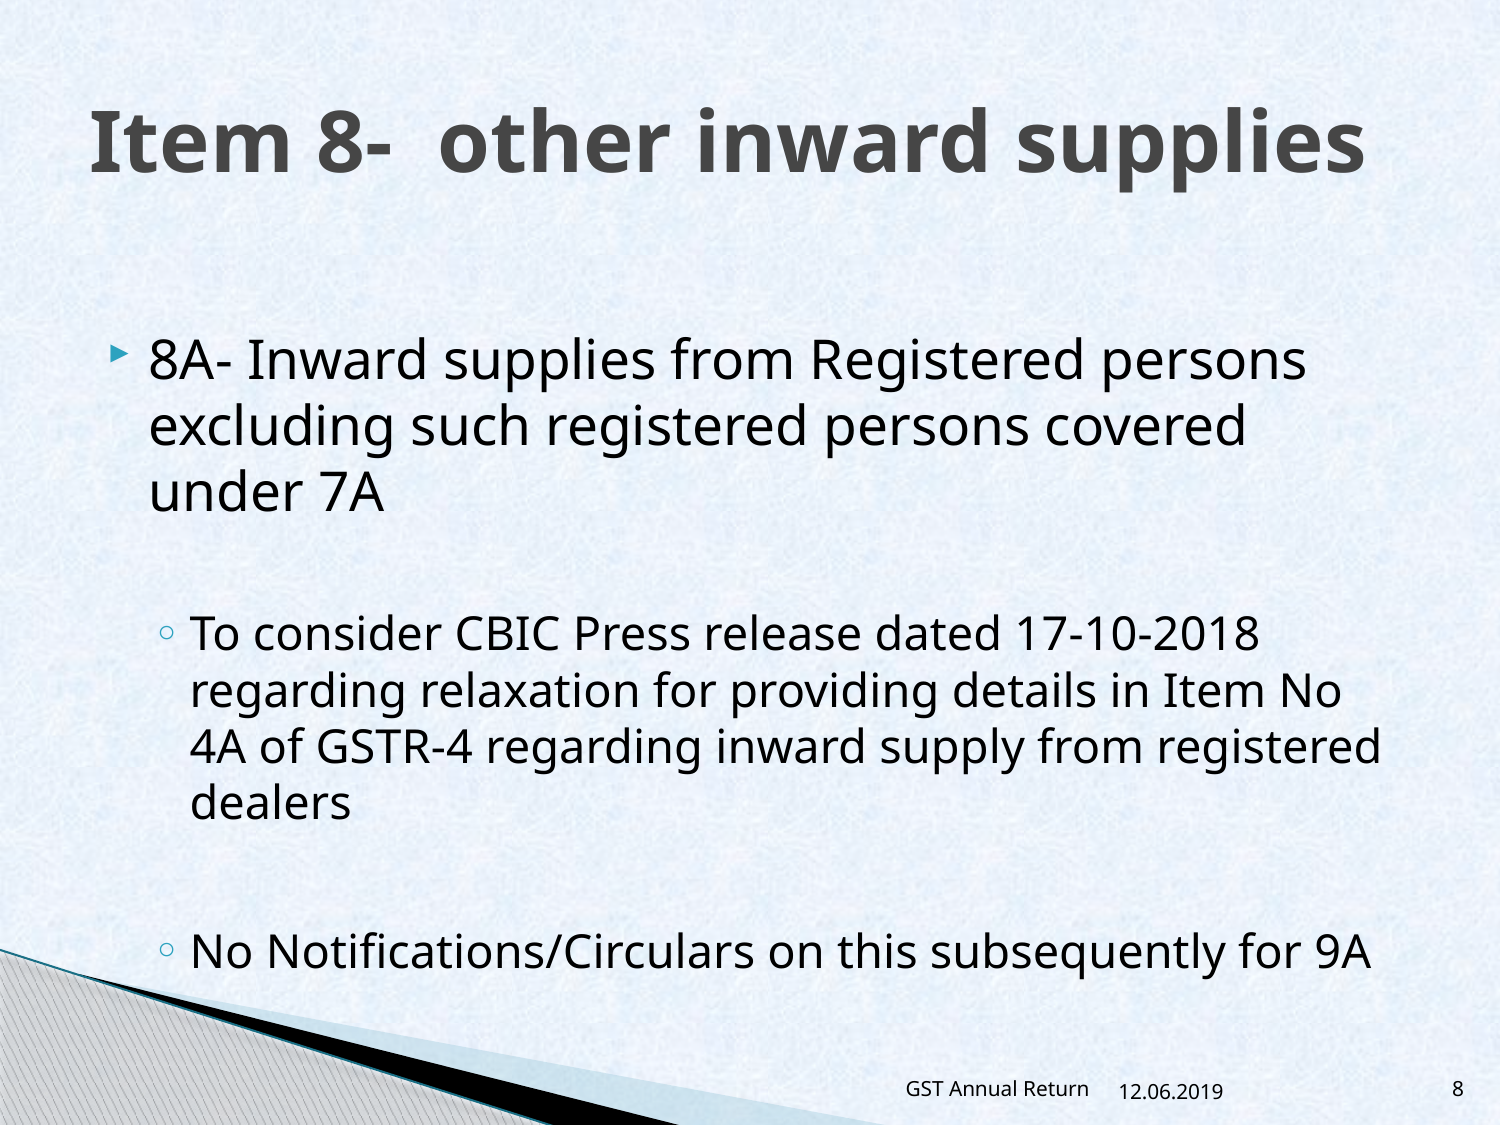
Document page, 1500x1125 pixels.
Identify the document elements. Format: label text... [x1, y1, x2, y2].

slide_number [1105, 1051, 1418, 1112]
title Item 8- other inward supplies [75, 45, 1425, 233]
footer GST Annual Return [718, 1051, 1105, 1112]
slide_number 8 [1418, 1051, 1479, 1112]
list 8A- Inward supplies from Registered persons excluding such registered persons covered under 7A To consider CBIC Press release dated 17-10-2018 regarding relaxation for providing details in Item No 4A of GSTR-4 regarding inward supply from registered dealers No Notifications/Circulars on this subsequently for 9A [75, 243, 1425, 986]
